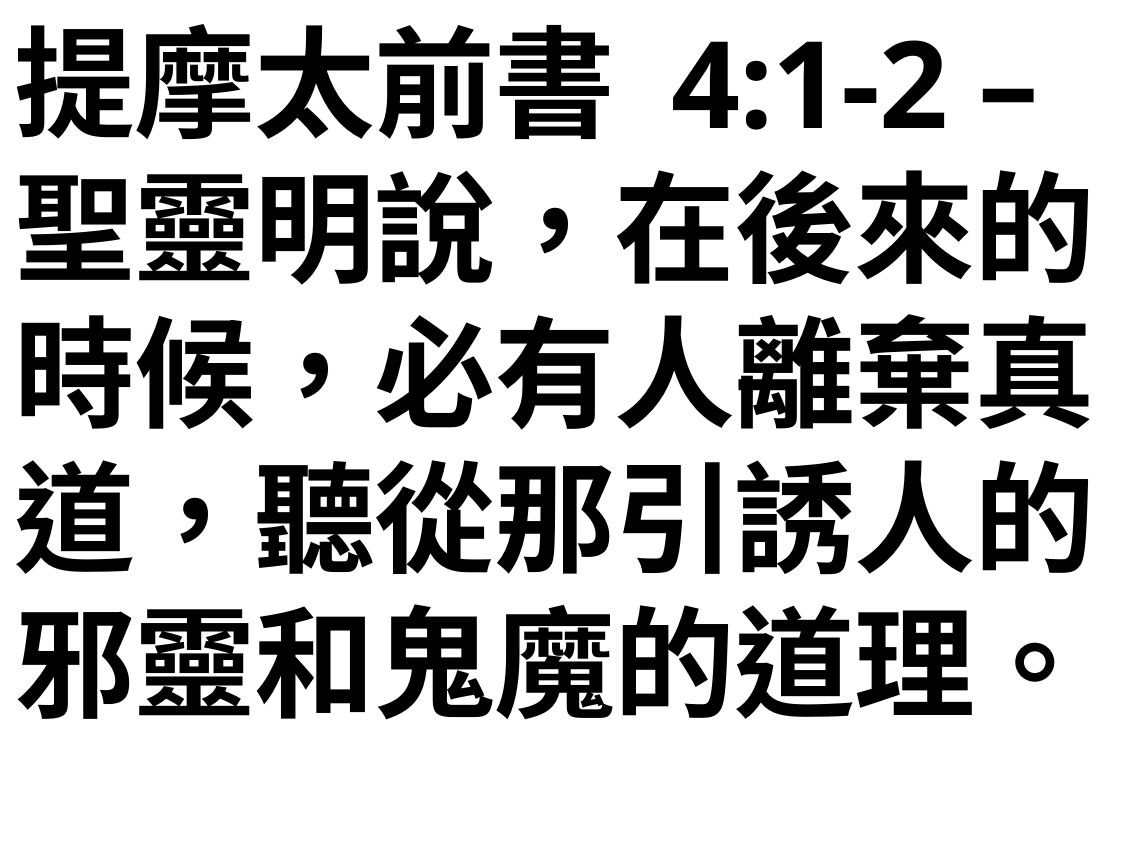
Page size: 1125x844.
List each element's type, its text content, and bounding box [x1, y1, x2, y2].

text_box 提摩太前書 4:1-2 – 聖靈明說，在後來的時候，必有人離棄真道，聽從那引誘人的邪靈和鬼魔的道理。 這是因為說謊之人的假冒，這等人的良心如同被熱鐵烙慣了一般。 [0, 0, 1125, 844]
